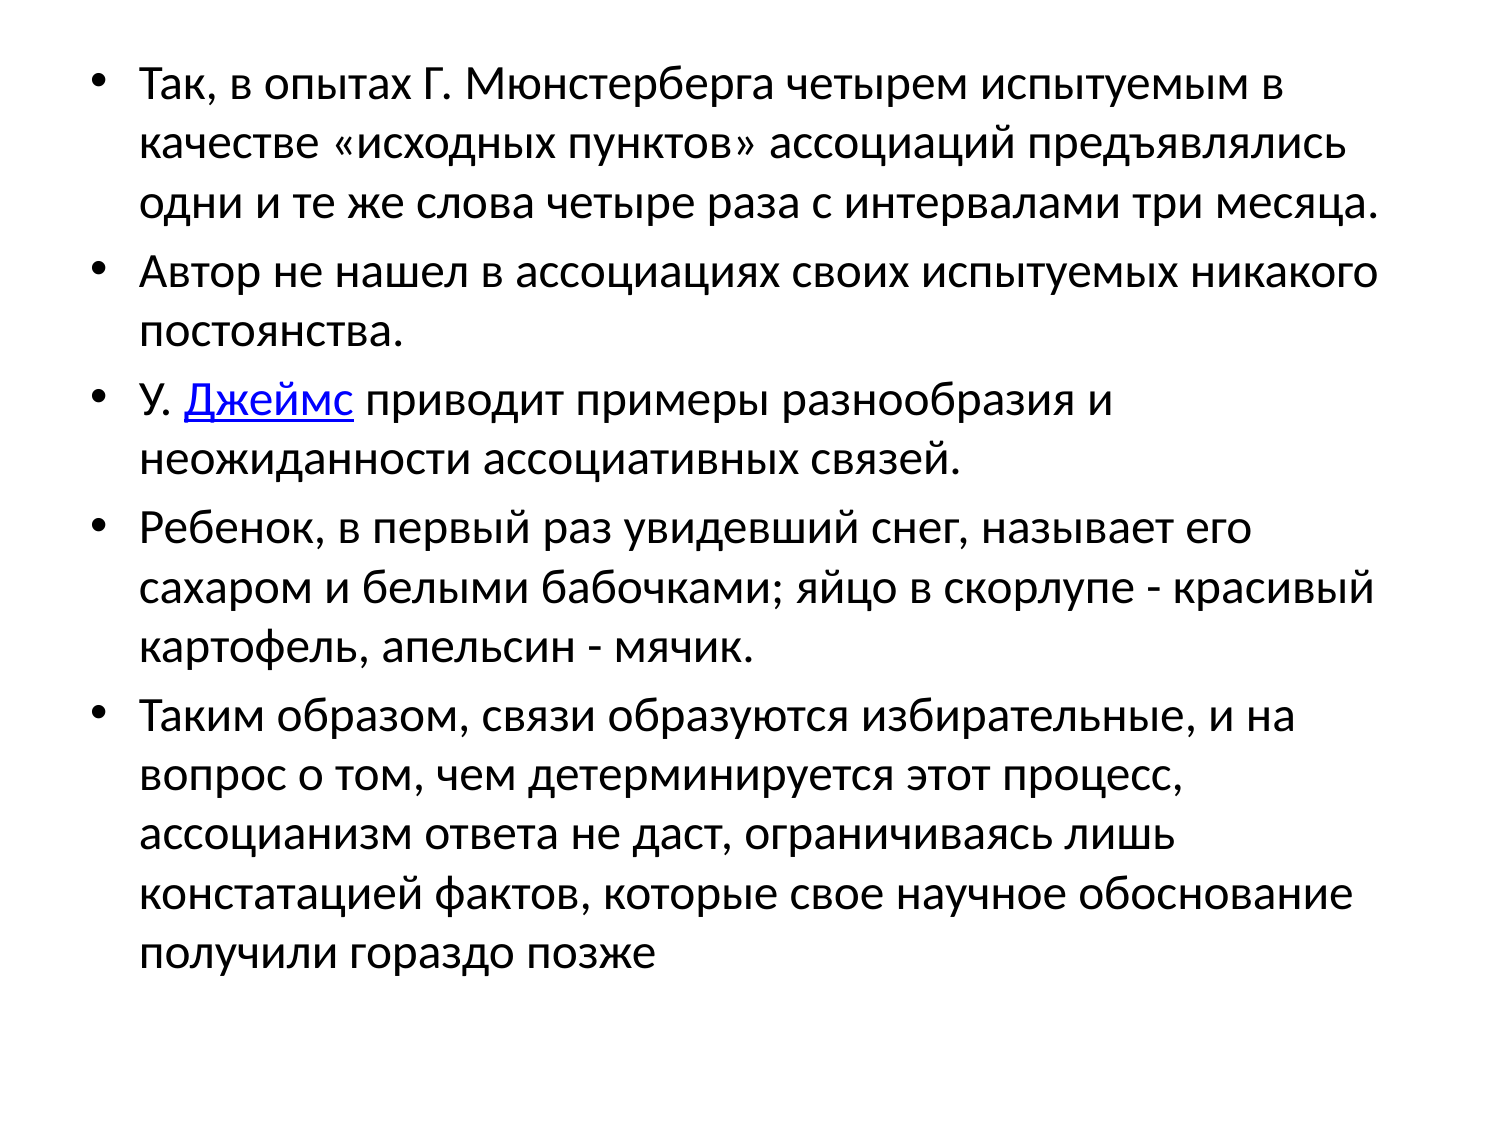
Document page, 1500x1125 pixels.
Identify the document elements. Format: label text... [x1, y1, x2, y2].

list Так, в опытах Г. Мюнстерберга четырем испытуемым в качестве «исходных пунктов» ассоциаций предъявлялись одни и те же слова четыре раза с интервалами три месяца. Автор не нашел в ассоциациях своих испытуемых никакого постоянства. У. Джеймс приводит примеры разнообразия и неожиданности ассоциативных связей. Ребенок, в первый раз увидевший снег, называет его сахаром и белыми бабочками; яйцо в скорлупе - красивый картофель, апельсин - мячик. Таким образом, связи образуются избирательные, и на вопрос о том, чем детерминируется этот процесс, ассоцианизм ответа не даст, ограничиваясь лишь констатацией фактов, которые свое научное обоснование получили гораздо позже [75, 42, 1425, 1005]
